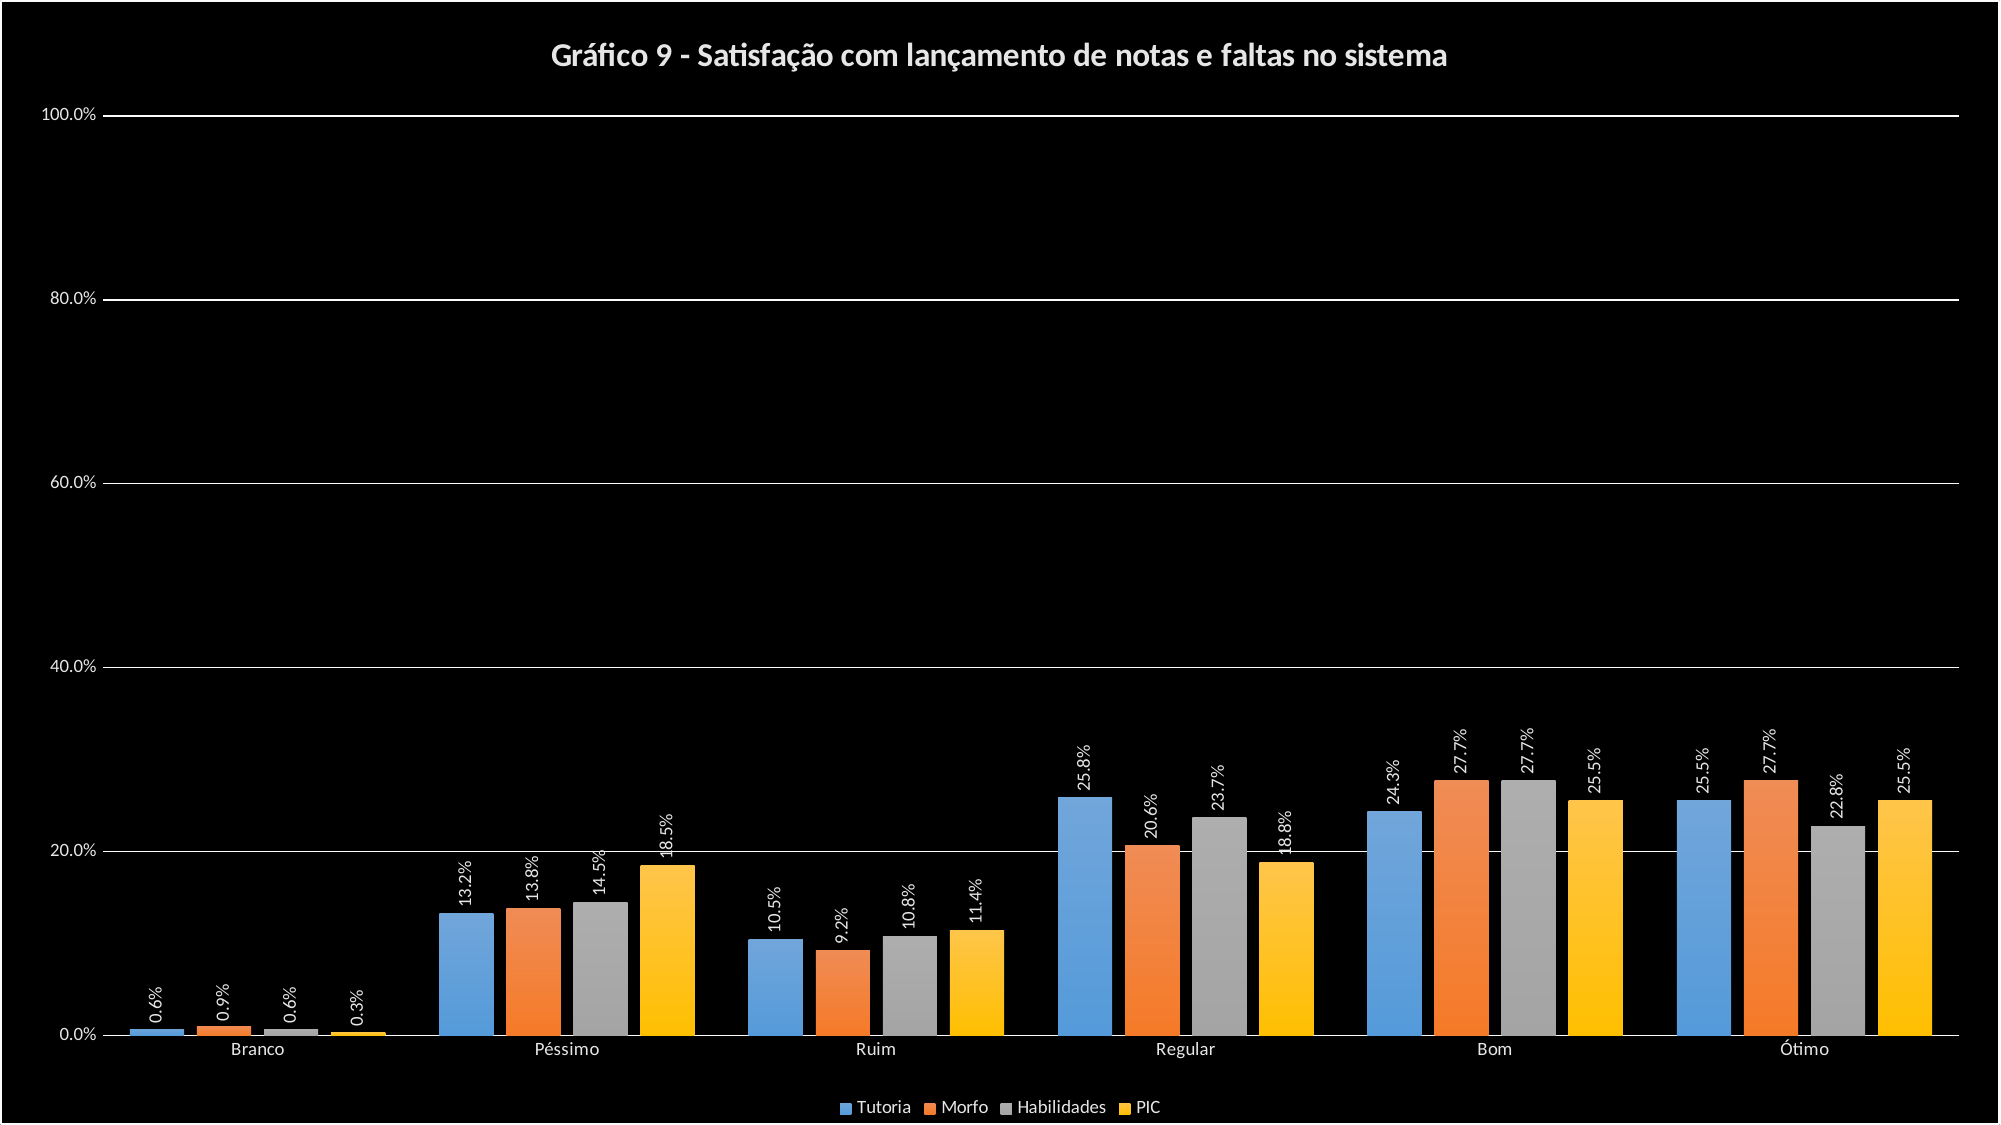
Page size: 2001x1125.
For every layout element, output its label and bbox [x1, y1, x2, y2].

chart [0, 0, 2000, 1125]
